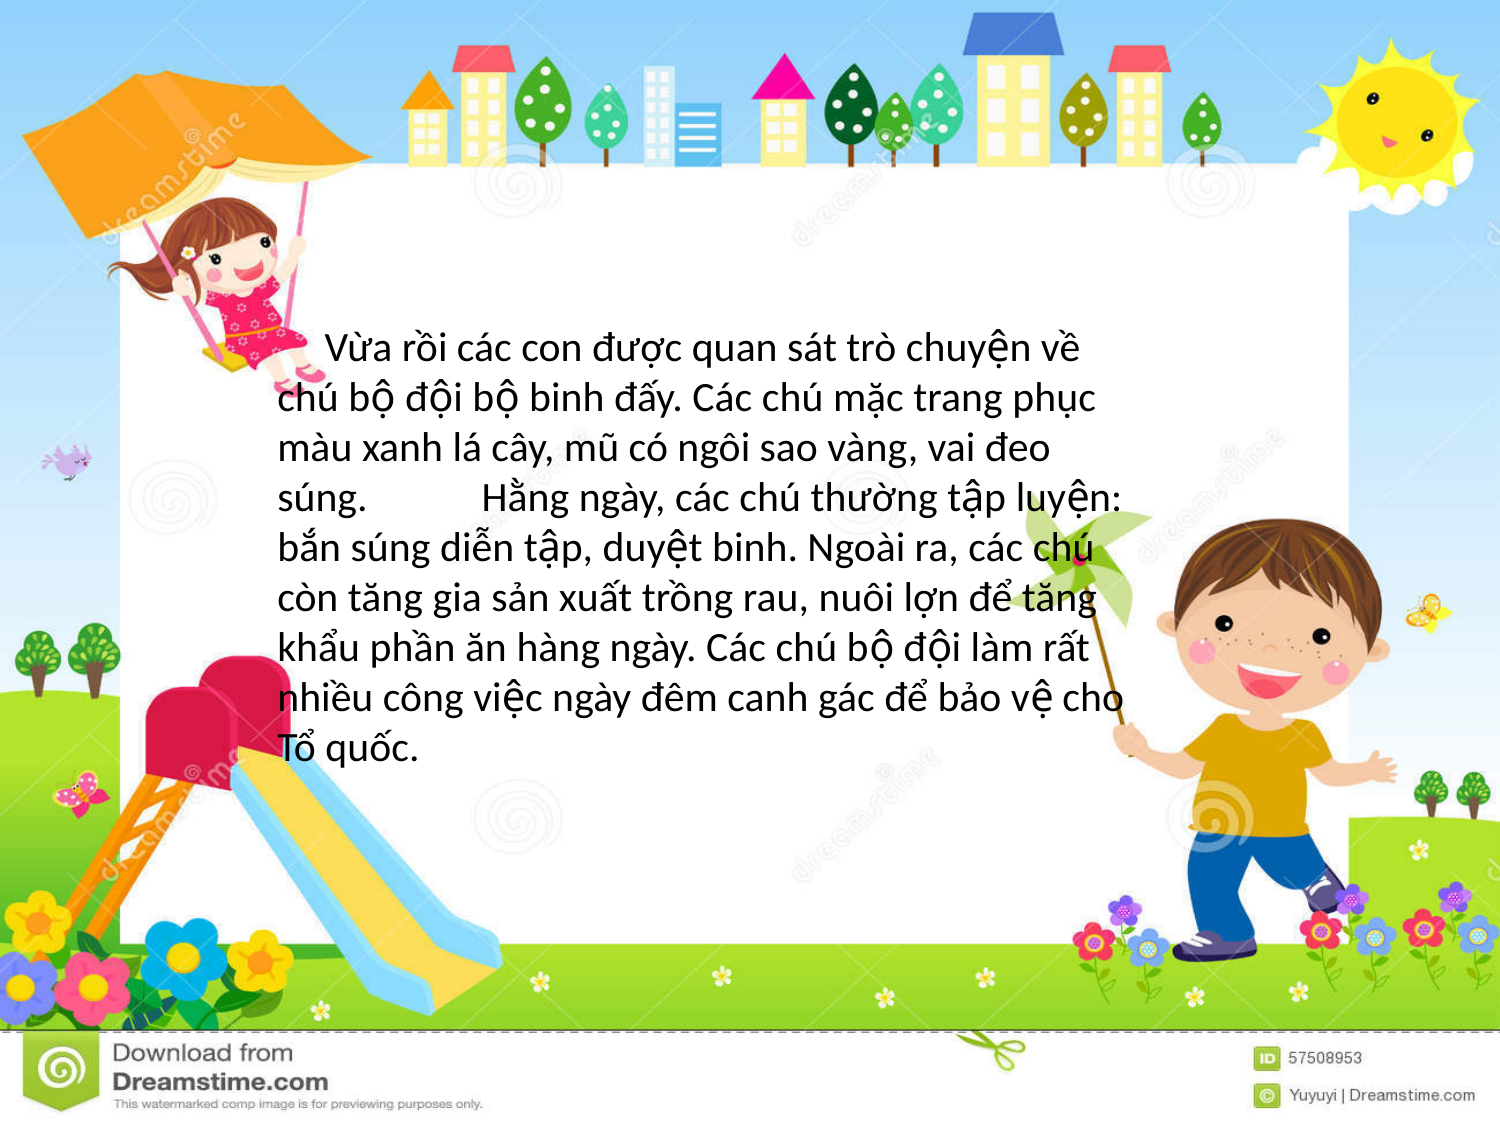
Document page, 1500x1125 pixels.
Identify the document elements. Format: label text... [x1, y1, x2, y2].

text_box Vừa rồi các con được quan sát trò chuyện về chú bộ đội bộ binh đấy. Các chú mặc trang phục màu xanh lá cây, mũ có ngôi sao vàng, vai đeo súng. Hằng ngày, các chú thường tập luyện: bắn súng diễn tập, duyệt binh. Ngoài ra, các chú còn tăng gia sản xuất trồng rau, nuôi lợn để tăng khẩu phần ăn hàng ngày. Các chú bộ đội làm rất nhiều công việc ngày đêm canh gác để bảo vệ cho Tổ quốc. [262, 312, 1163, 778]
picture [0, 0, 1500, 1125]
